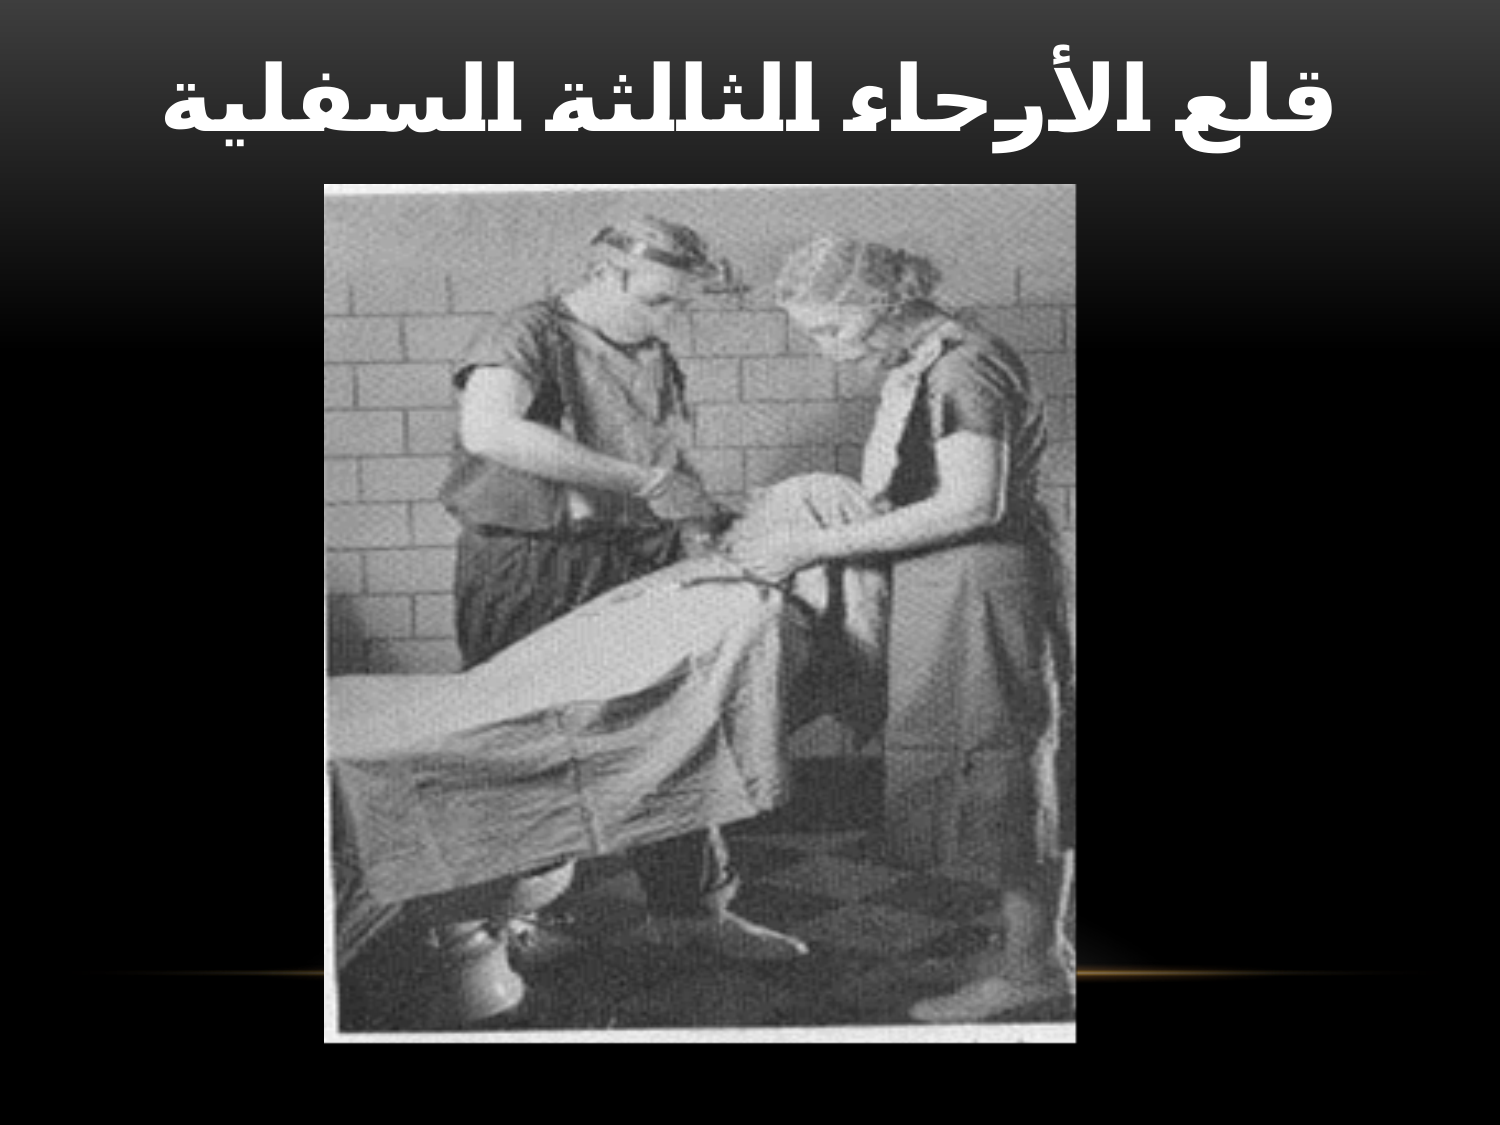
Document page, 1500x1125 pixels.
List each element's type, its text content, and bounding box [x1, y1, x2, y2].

title قلع الأرحاء الثالثة السفلية [99, 45, 1400, 233]
picture [0, 0, 1500, 1125]
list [324, 184, 1081, 1047]
